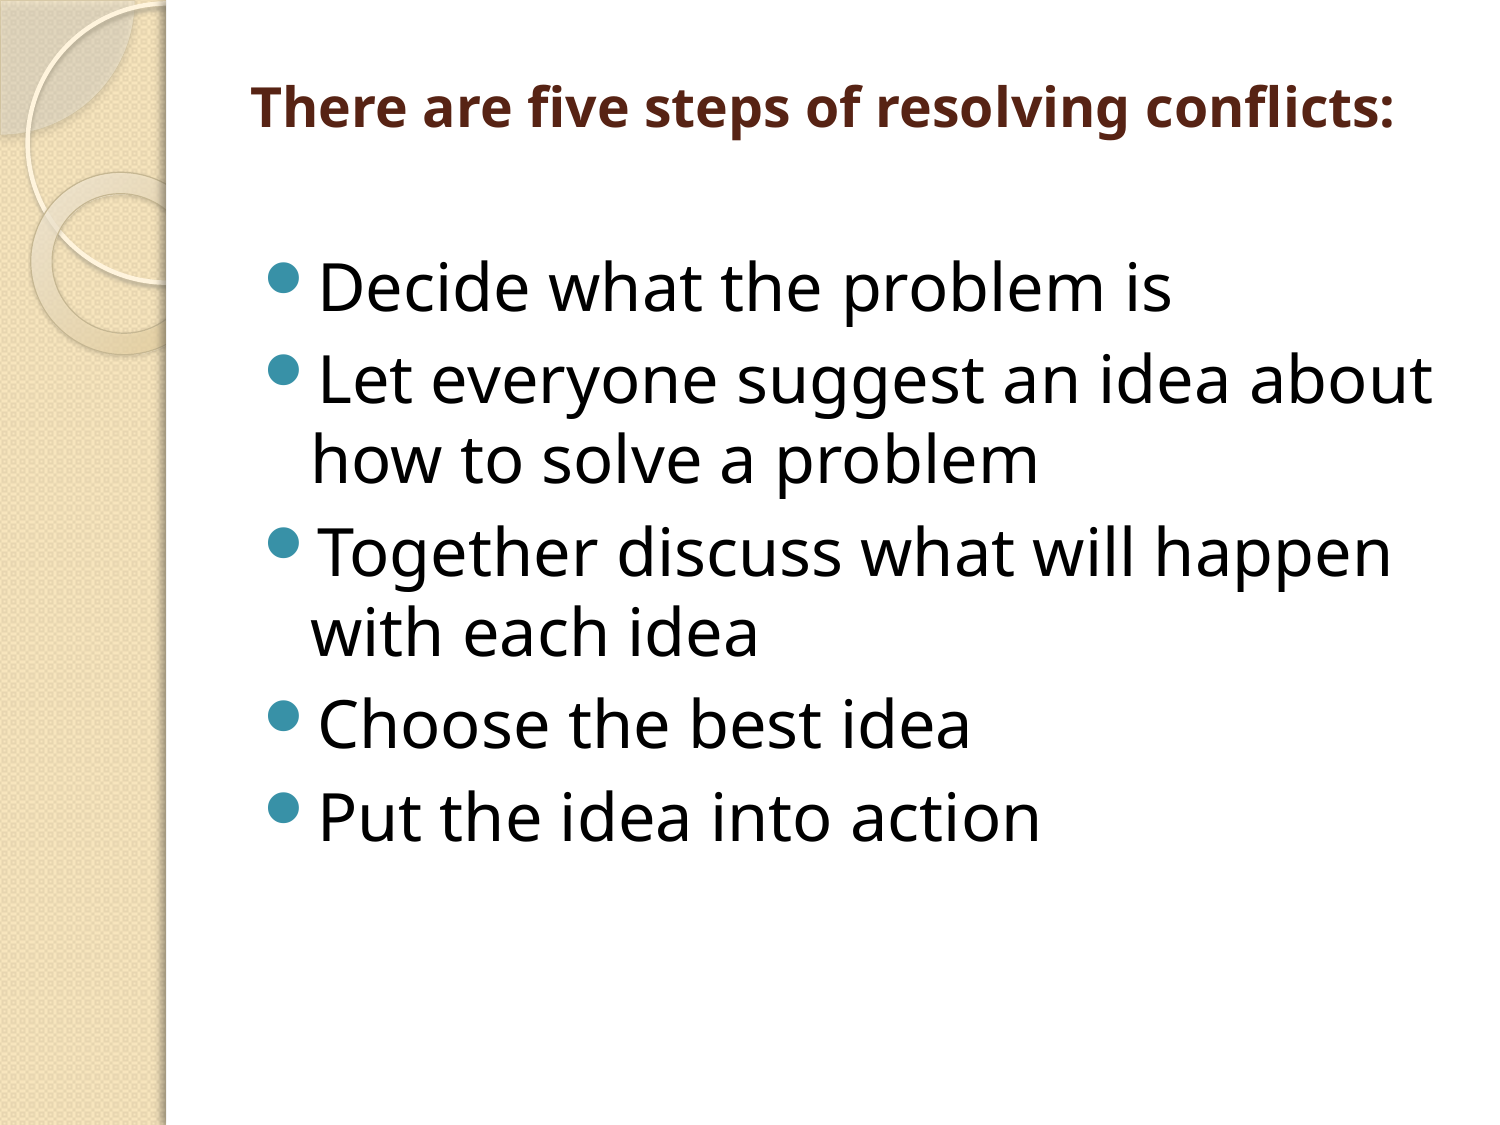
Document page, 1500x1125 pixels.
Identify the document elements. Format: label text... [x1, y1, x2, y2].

list Decide what the problem is Let everyone suggest an idea about how to solve a problem Together discuss what will happen with each idea Choose the best idea Put the idea into action [235, 237, 1466, 1025]
title There are five steps of resolving conflicts: [235, 45, 1466, 233]
